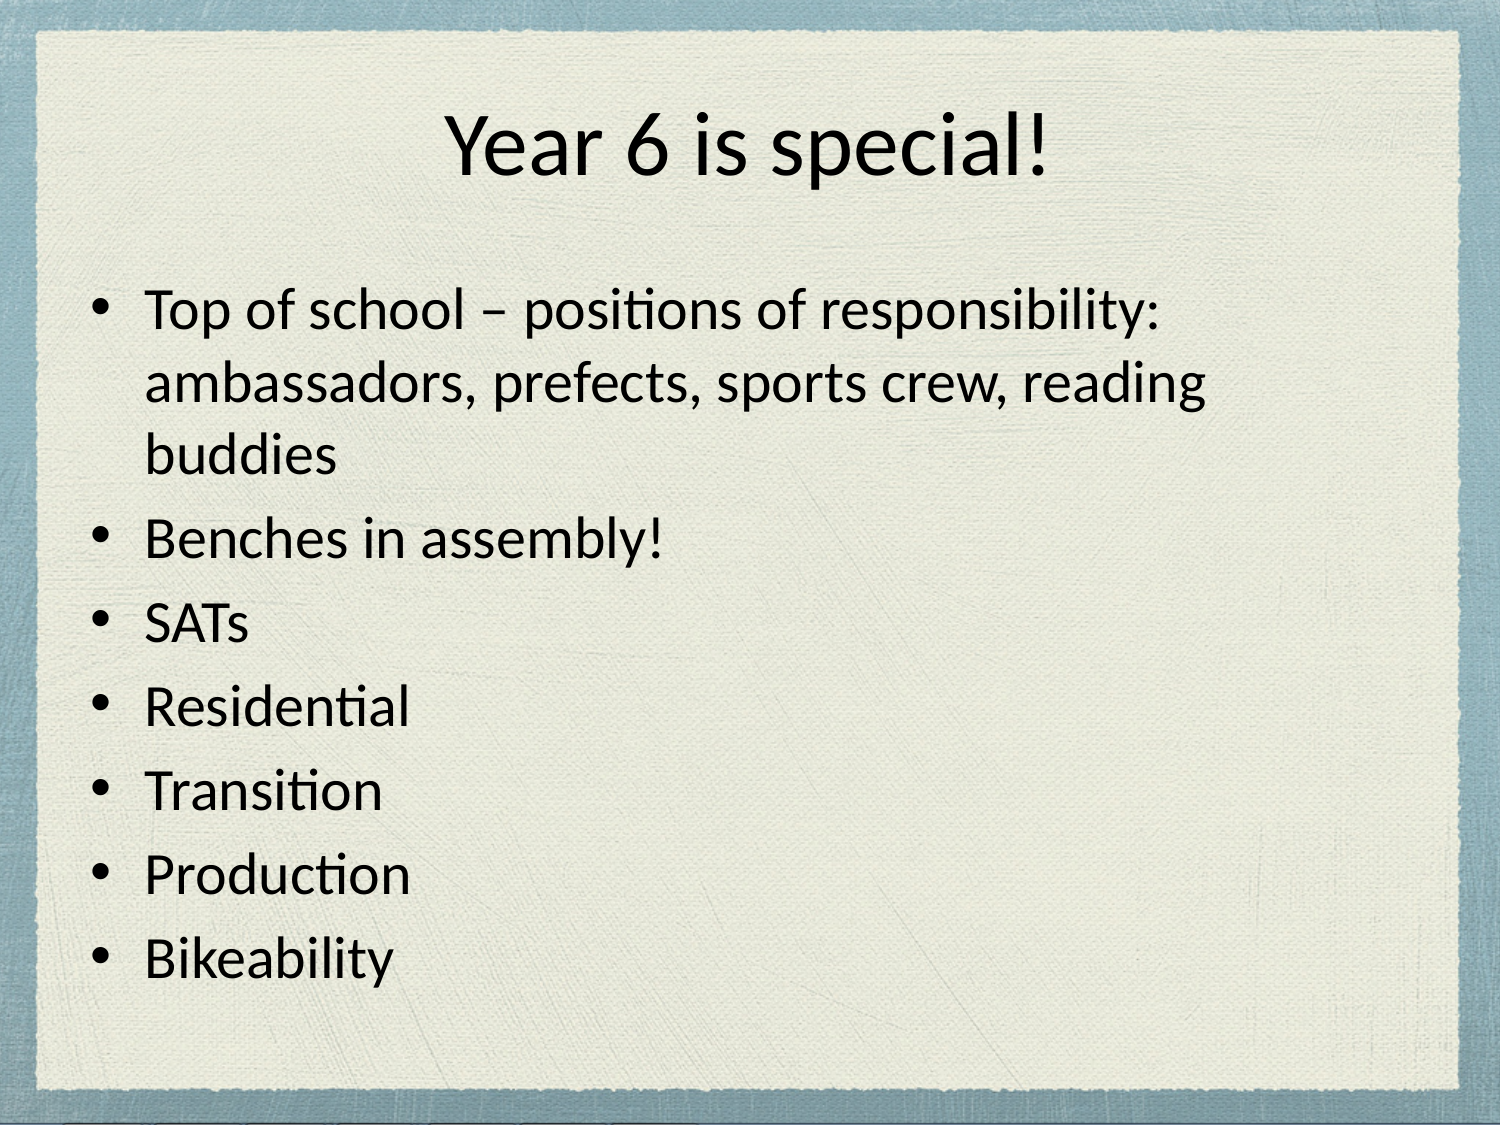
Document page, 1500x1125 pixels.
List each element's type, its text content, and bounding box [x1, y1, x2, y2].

list Top of school – positions of responsibility: ambassadors, prefects, sports crew, reading buddies Benches in assembly! SATs Residential Transition Production Bikeability [75, 262, 1425, 1005]
title Year 6 is special! [75, 45, 1425, 233]
picture [0, 0, 1500, 1125]
